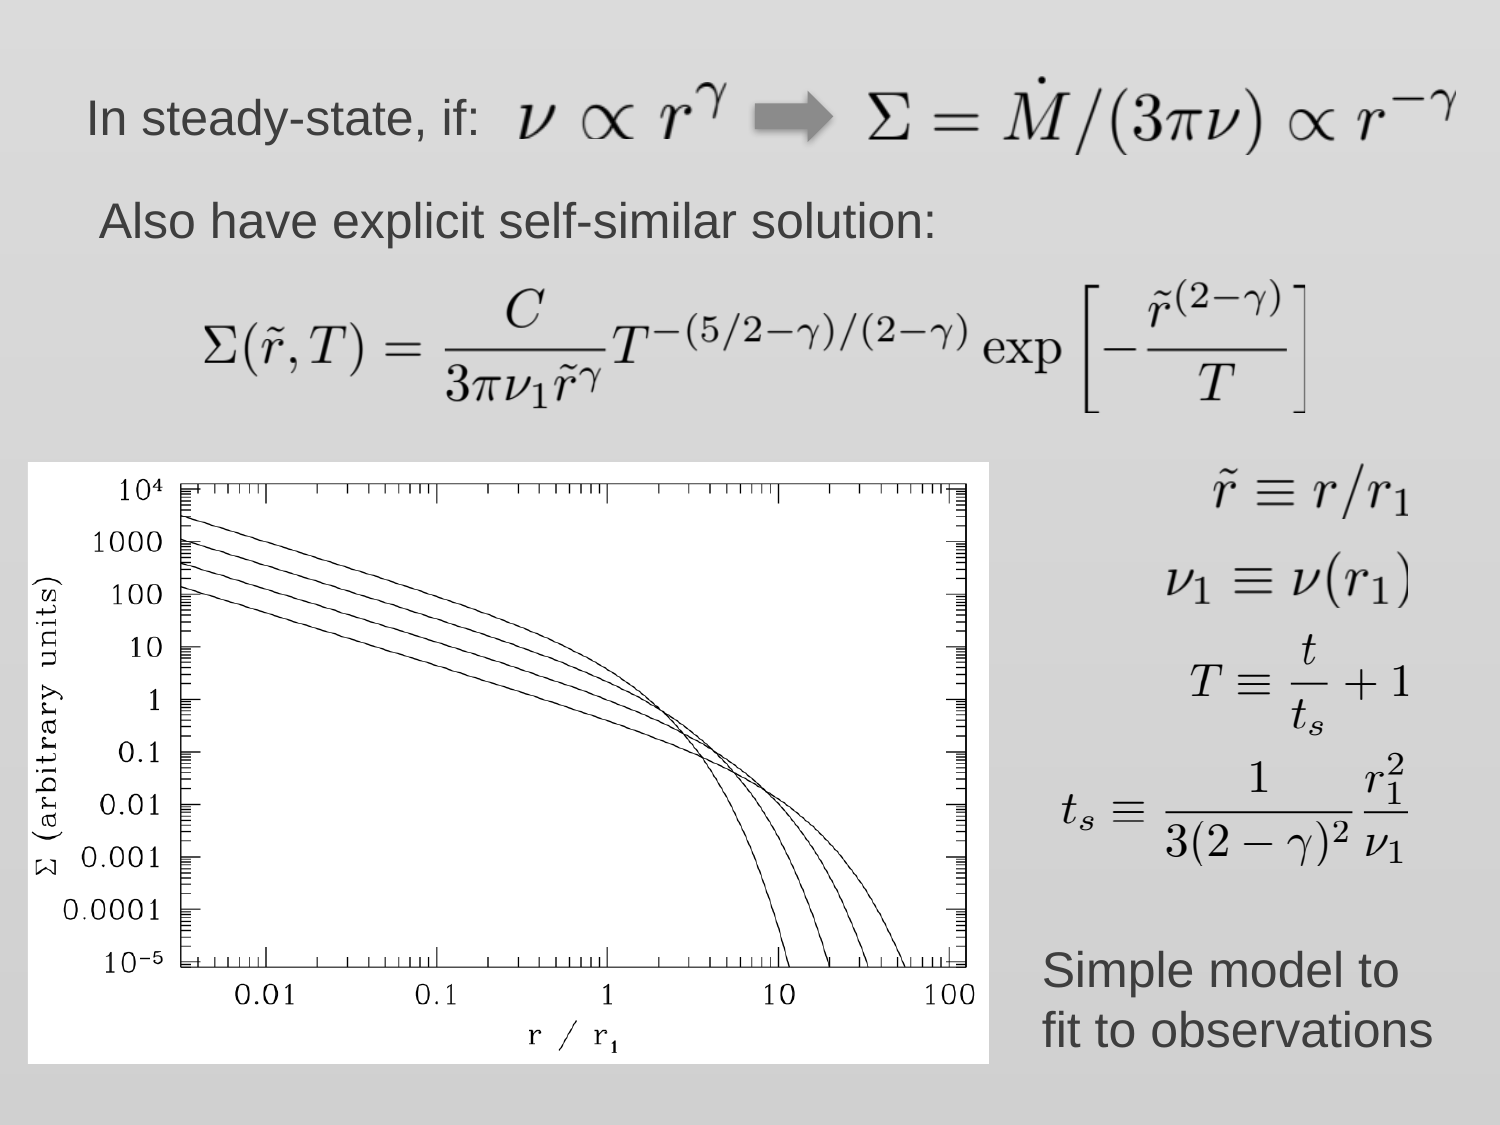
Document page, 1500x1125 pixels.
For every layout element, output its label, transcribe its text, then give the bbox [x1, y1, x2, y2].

text_box Simple model to fit to observations [1027, 929, 1449, 1065]
text_box Also have explicit self-similar solution: [84, 181, 953, 257]
picture [27, 462, 989, 1064]
picture [1213, 462, 1409, 520]
picture [1165, 549, 1409, 608]
picture [204, 278, 1306, 413]
text_box In steady-state, if: [70, 78, 510, 154]
picture [518, 81, 727, 139]
picture [1061, 634, 1409, 866]
picture [867, 74, 1457, 155]
text_box [754, 89, 834, 143]
